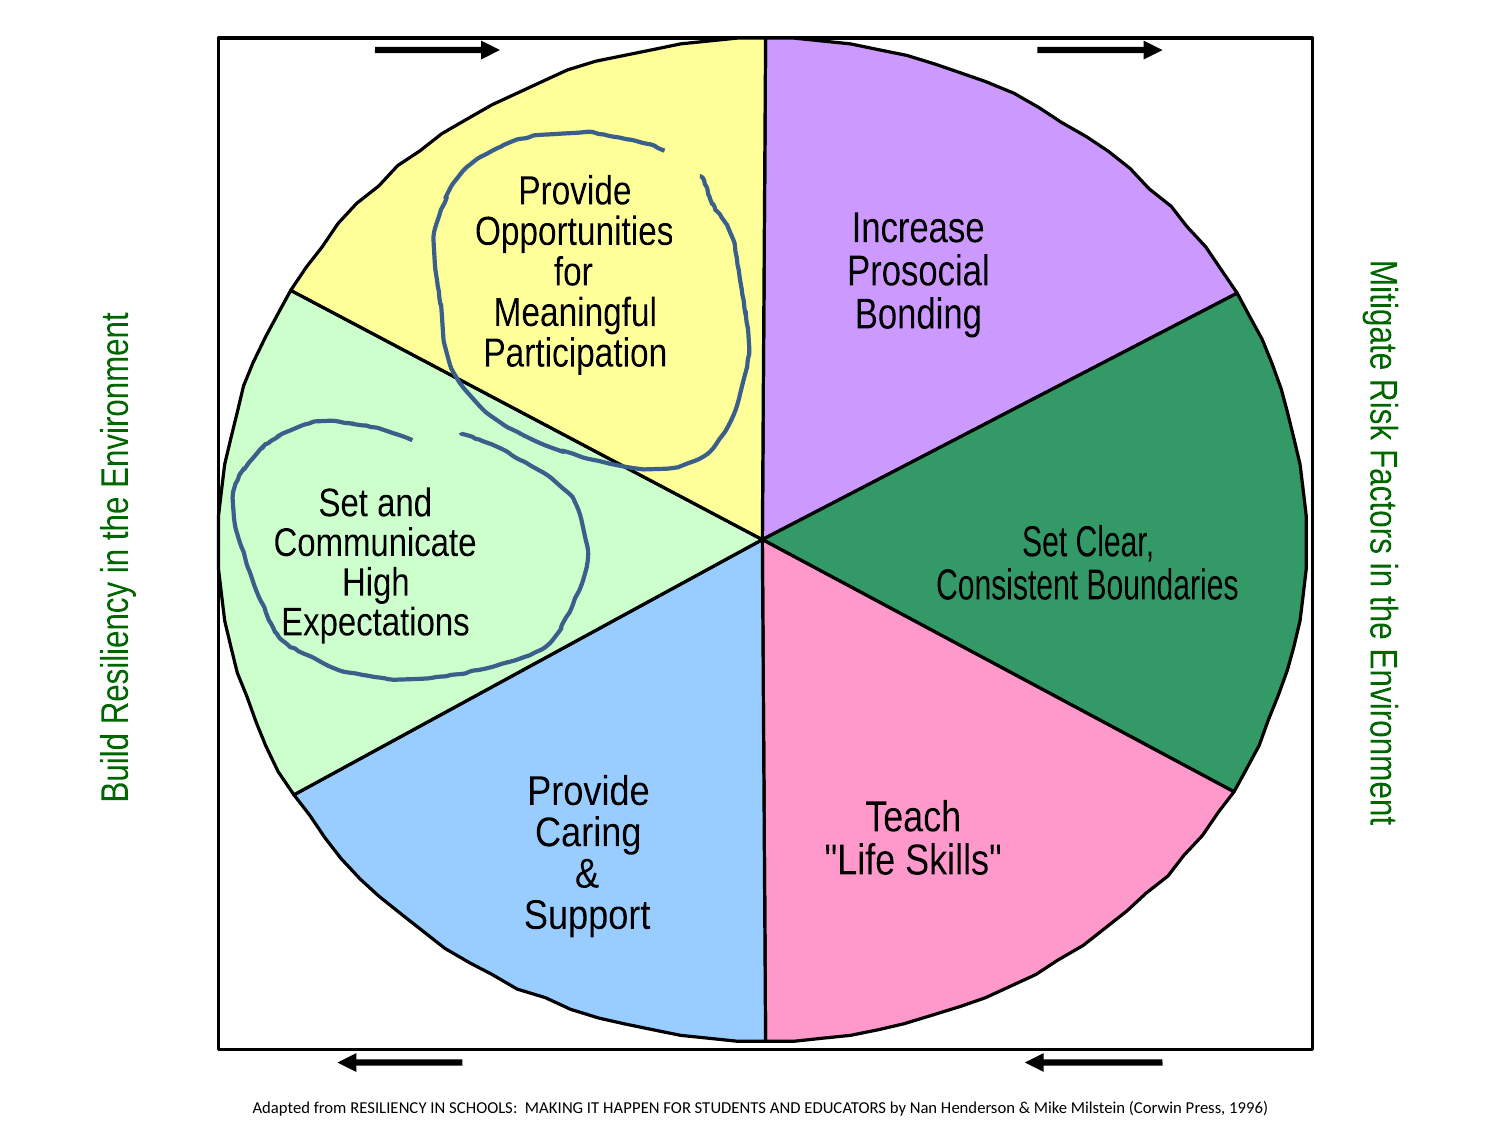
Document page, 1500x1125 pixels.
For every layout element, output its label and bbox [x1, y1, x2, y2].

text_box [0, 0, 1500, 1125]
